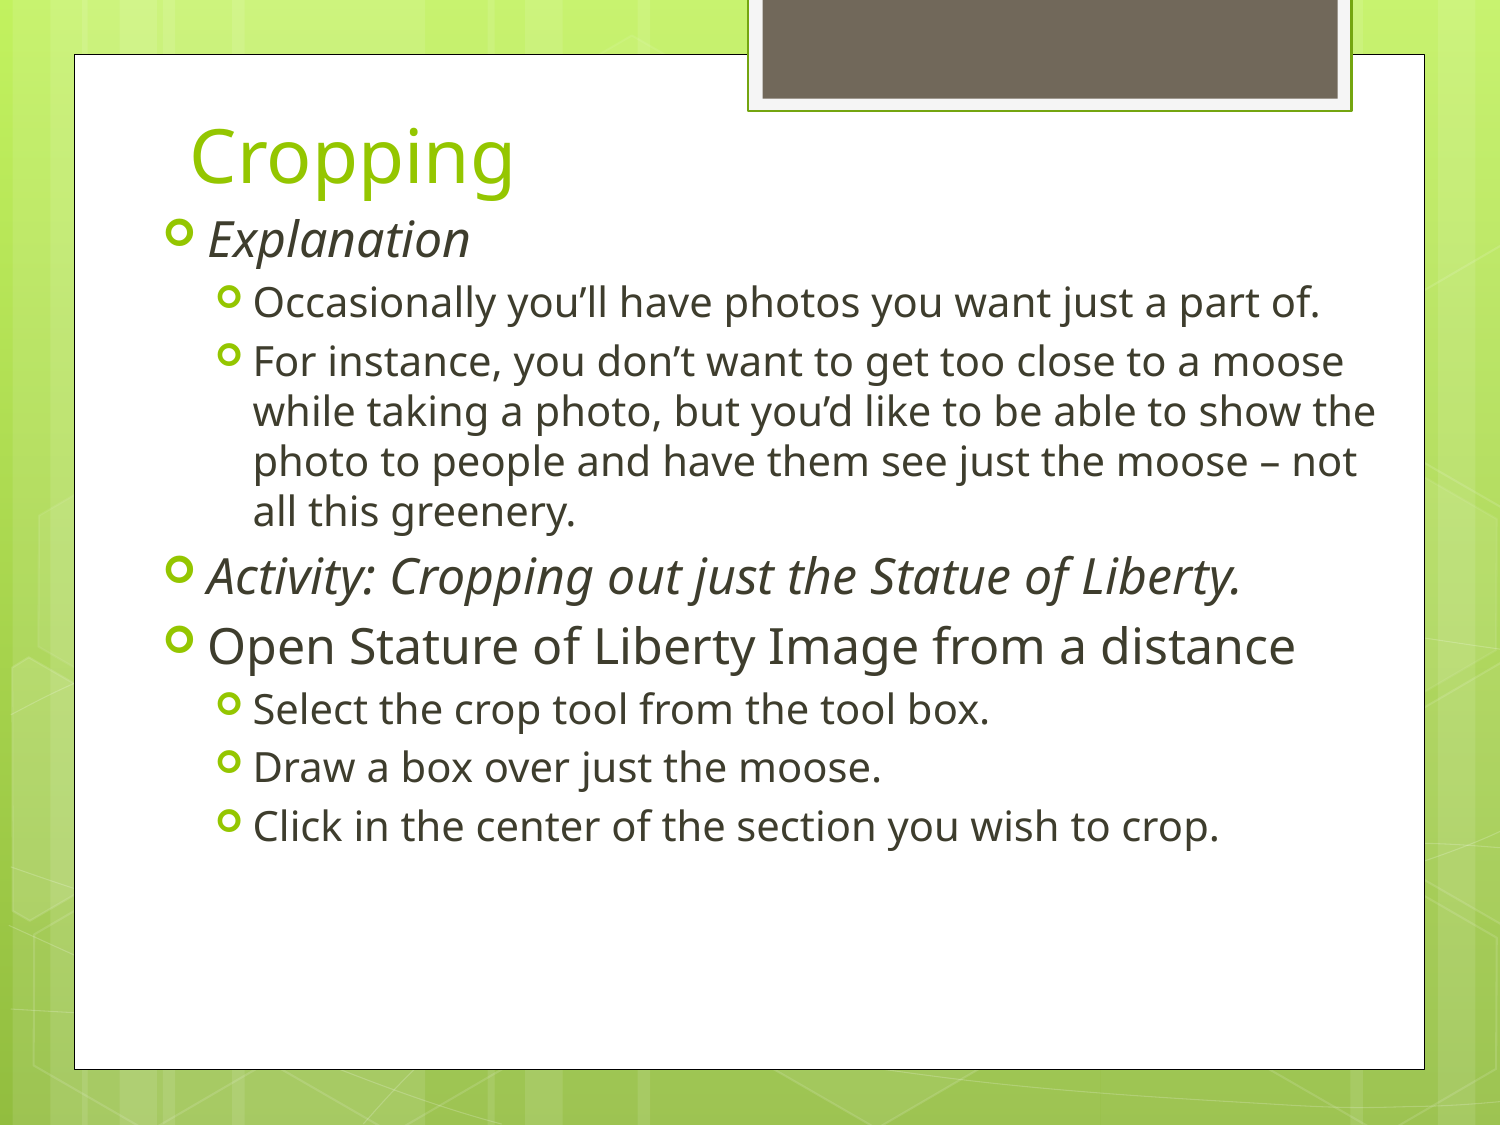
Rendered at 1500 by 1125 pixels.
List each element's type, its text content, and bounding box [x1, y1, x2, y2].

list Explanation Occasionally you’ll have photos you want just a part of. For instance, you don’t want to get too close to a moose while taking a photo, but you’d like to be able to show the photo to people and have them see just the moose – not all this greenery. Activity: Cropping out just the Statue of Liberty. Open Stature of Liberty Image from a distance Select the crop tool from the tool box. Draw a box over just the moose. Click in the center of the section you wish to crop. [87, 200, 1425, 1050]
title Cropping [174, 137, 1328, 200]
